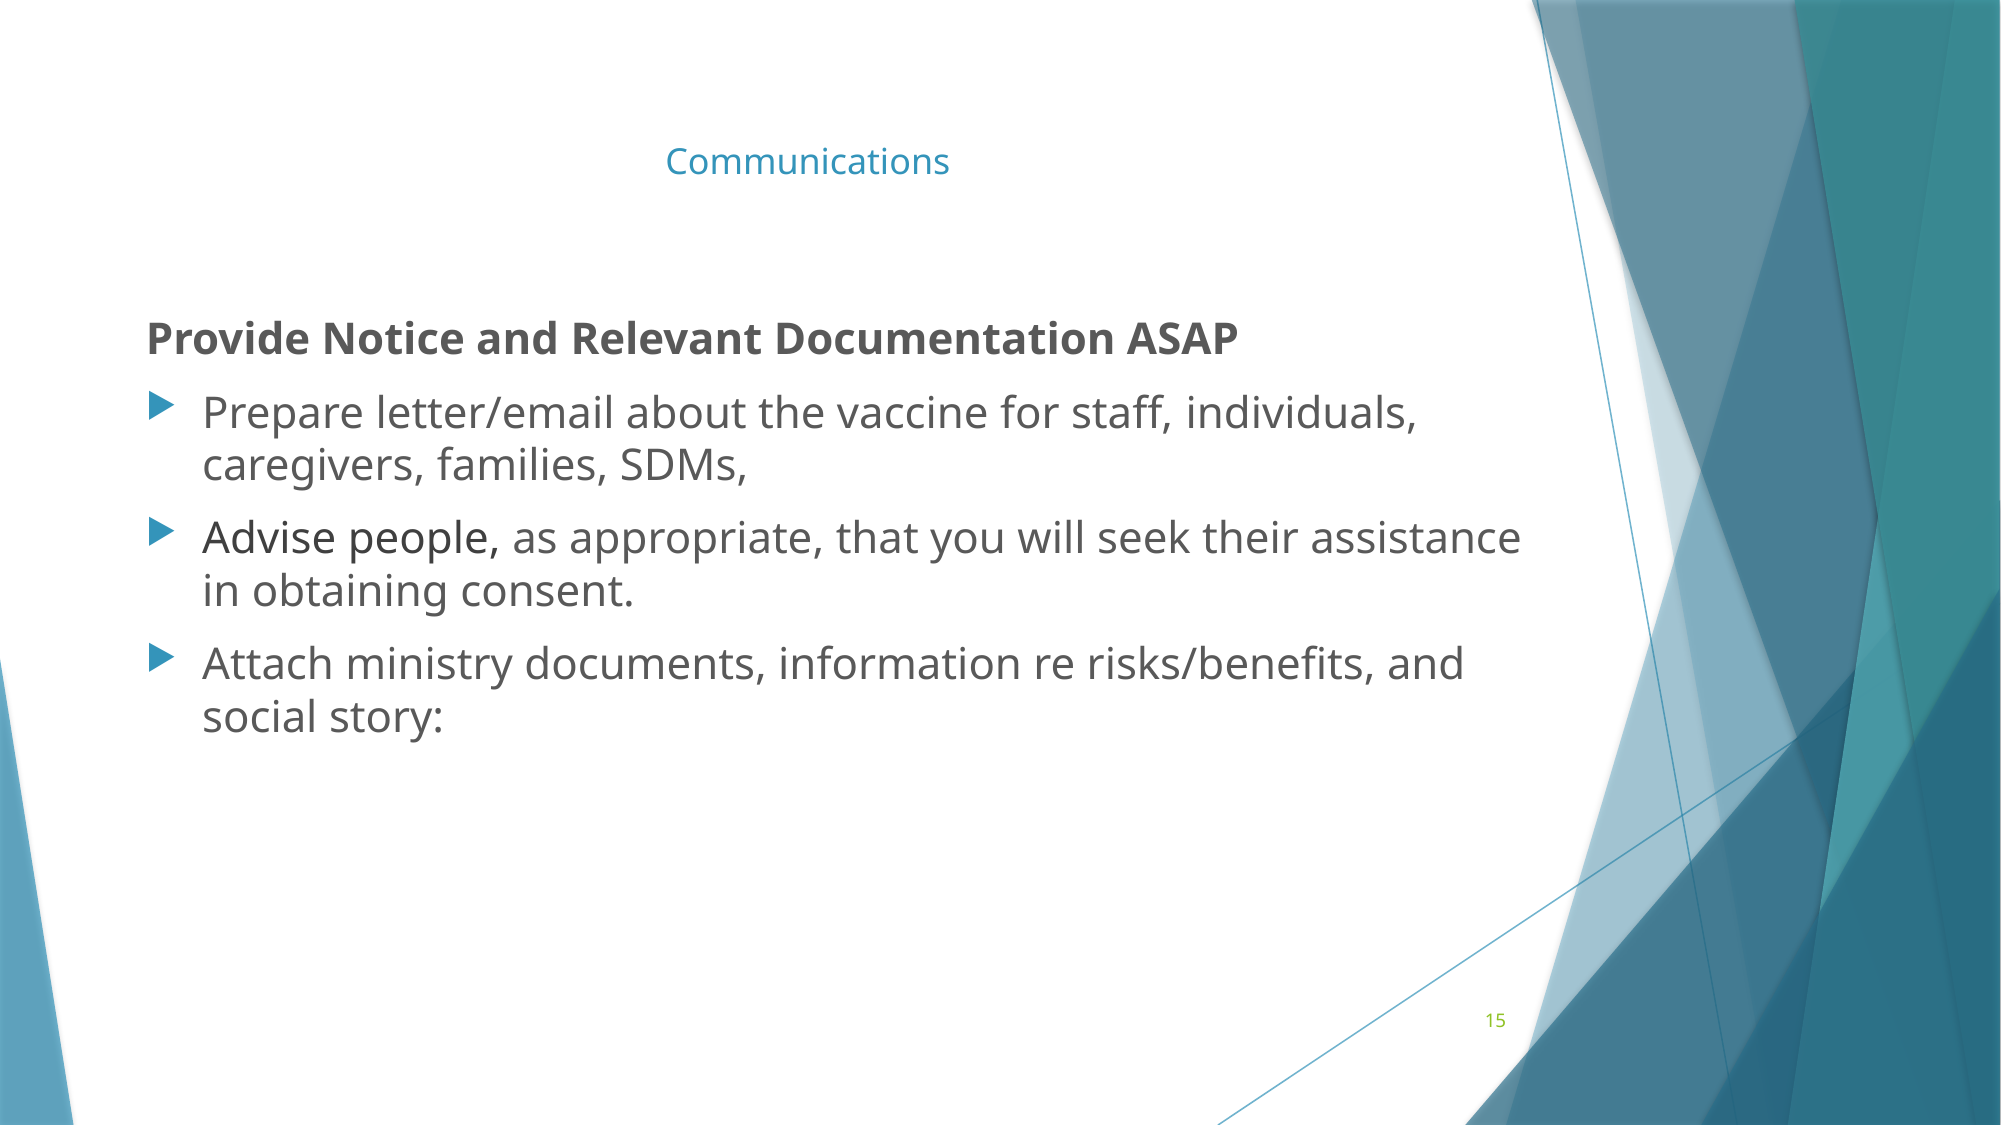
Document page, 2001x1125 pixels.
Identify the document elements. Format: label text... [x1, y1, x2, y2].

slide_number 15 [1409, 991, 1522, 1051]
title Communications [111, 131, 1505, 268]
list Provide Notice and Relevant Documentation ASAP Prepare letter/email about the vaccine for staff, individuals, caregivers, families, SDMs, Advise people, as appropriate, that you will seek their assistance in obtaining consent. Attach ministry documents, information re risks/benefits, and social story: [130, 303, 1542, 935]
